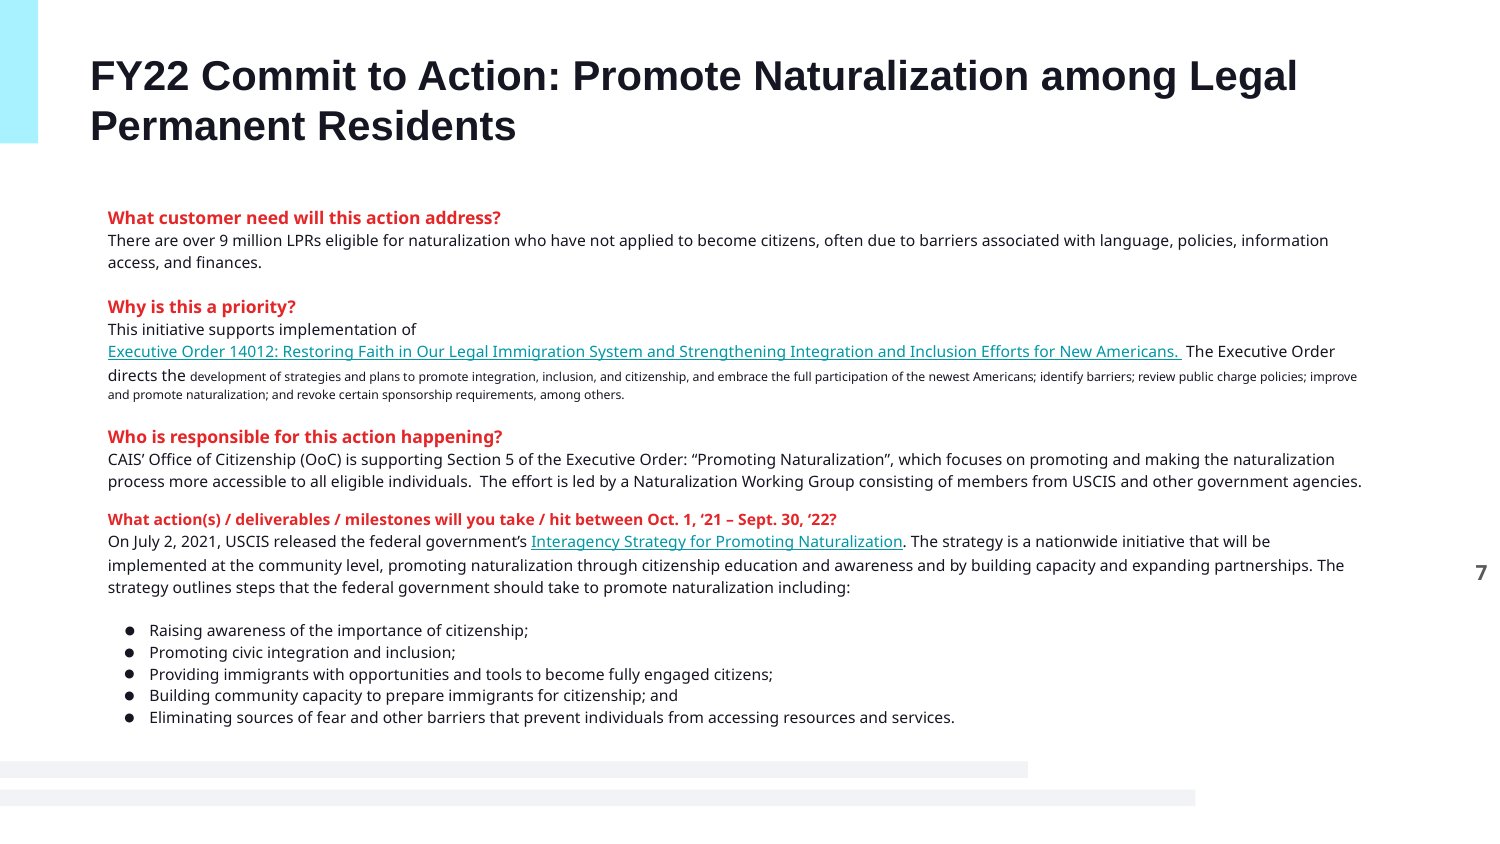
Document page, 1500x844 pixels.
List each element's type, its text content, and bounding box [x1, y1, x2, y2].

slide_number 7 [1397, 541, 1488, 607]
title FY22 Commit to Action: Promote Naturalization among Legal Permanent Residents [75, 0, 1449, 149]
list What customer need will this action address? There are over 9 million LPRs eligible for naturalization who have not applied to become citizens, often due to barriers associated with language, policies, information access, and finances. Why is this a priority? This initiative supports implementation of Executive Order 14012: Restoring Faith in Our Legal Immigration System and Strengthening Integration and Inclusion Efforts for New Americans. The Executive Order directs the development of strategies and plans to promote integration, inclusion, and citizenship, and embrace the full participation of the newest Americans; identify barriers; review public charge policies; improve and promote naturalization; and revoke certain sponsorship requirements, among others. Who is responsible for this action happening? CAIS’ Office of Citizenship (OoC) is supporting Section 5 of the Executive Order: “Promoting Naturalization”, which focuses on promoting and making the naturalization process more accessible to all eligible individuals. The effort is led by a Naturalization Working Group consisting of members from USCIS and other government agencies. What action(s) / deliverables / milestones will you take / hit between Oct. 1, ‘21 – Sept. 30, ‘22? On July 2, 2021, USCIS released the federal government’s Interagency Strategy for Promoting Naturalization. The strategy is a nationwide initiative that will be implemented at the community level, promoting naturalization through citizenship education and awareness and by building capacity and expanding partnerships. The strategy outlines steps that the federal government should take to promote naturalization including: Raising awareness of the importance of citizenship; Promoting civic integration and inclusion; Providing immigrants with opportunities and tools to become fully engaged citizens; Building community capacity to prepare immigrants for citizenship; and Eliminating sources of fear and other barriers that prevent individuals from accessing resources and services. [76, 189, 1382, 750]
